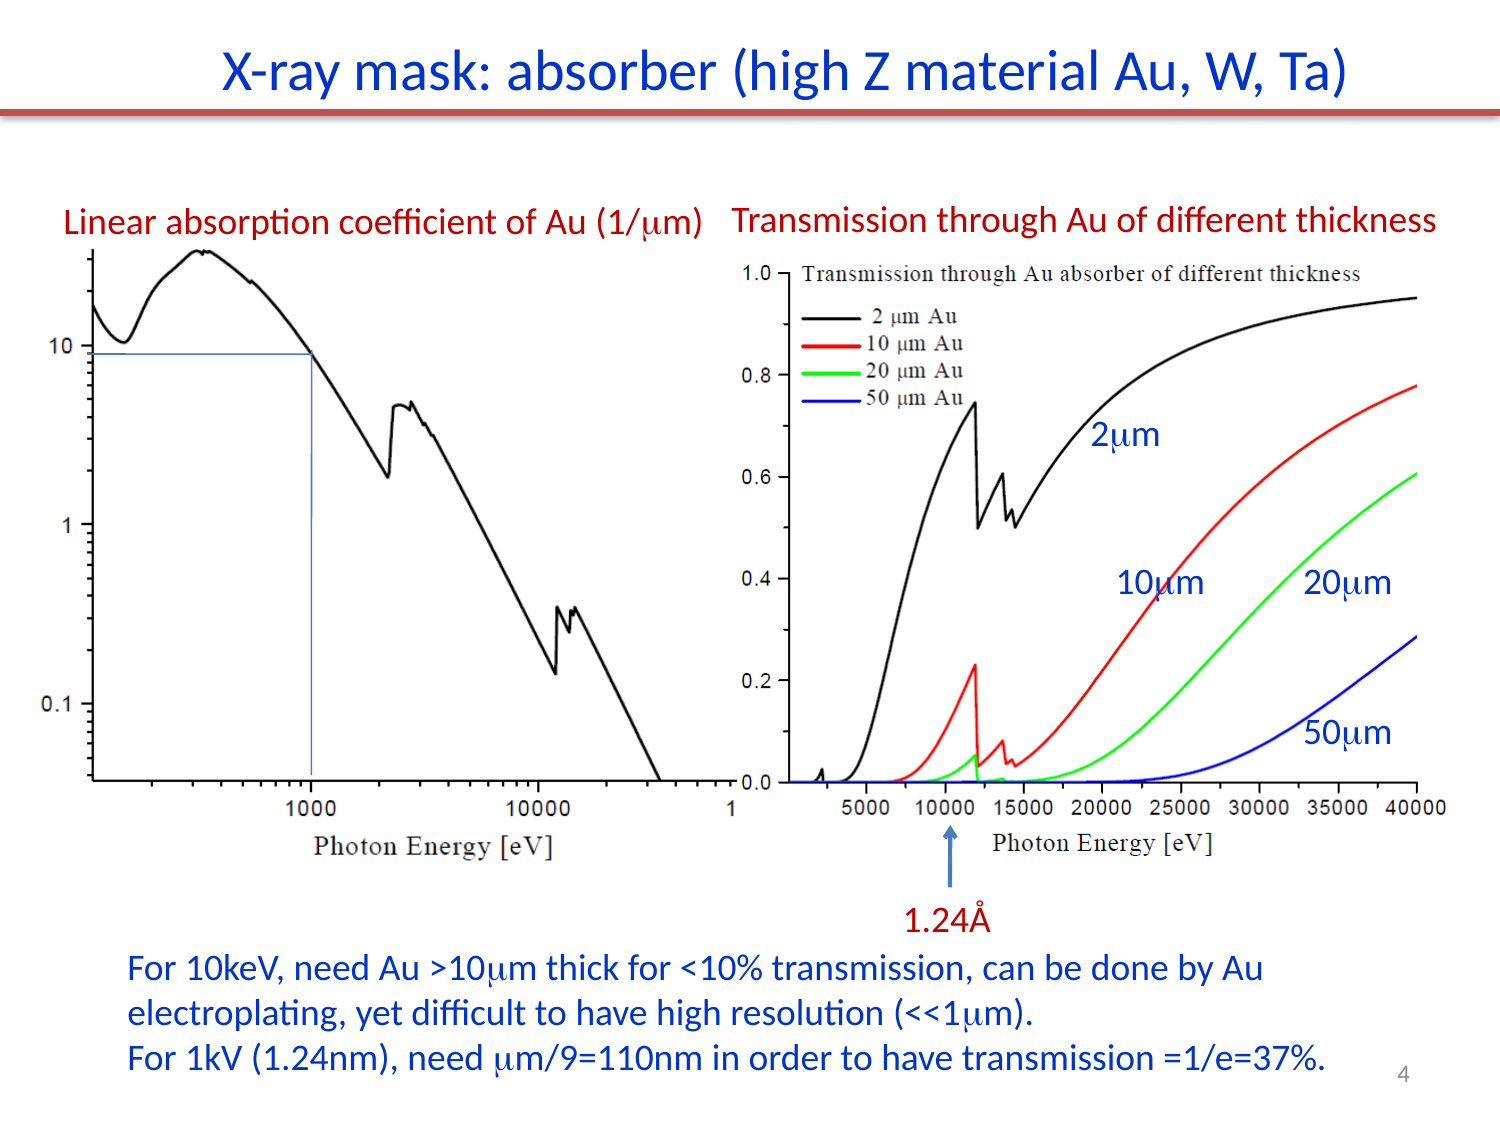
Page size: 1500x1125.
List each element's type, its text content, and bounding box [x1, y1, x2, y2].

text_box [36, 187, 1451, 949]
text_box For 10keV, need Au >10m thick for <10% transmission, can be done by Au electroplating, yet difficult to have high resolution (<<1m). For 1kV (1.24nm), need m/9=110nm in order to have transmission =1/e=37%. [112, 957, 1350, 1086]
slide_number 4 [1074, 1042, 1425, 1103]
text_box X-ray mask: absorber (high Z material Au, W, Ta) [207, 24, 1365, 108]
